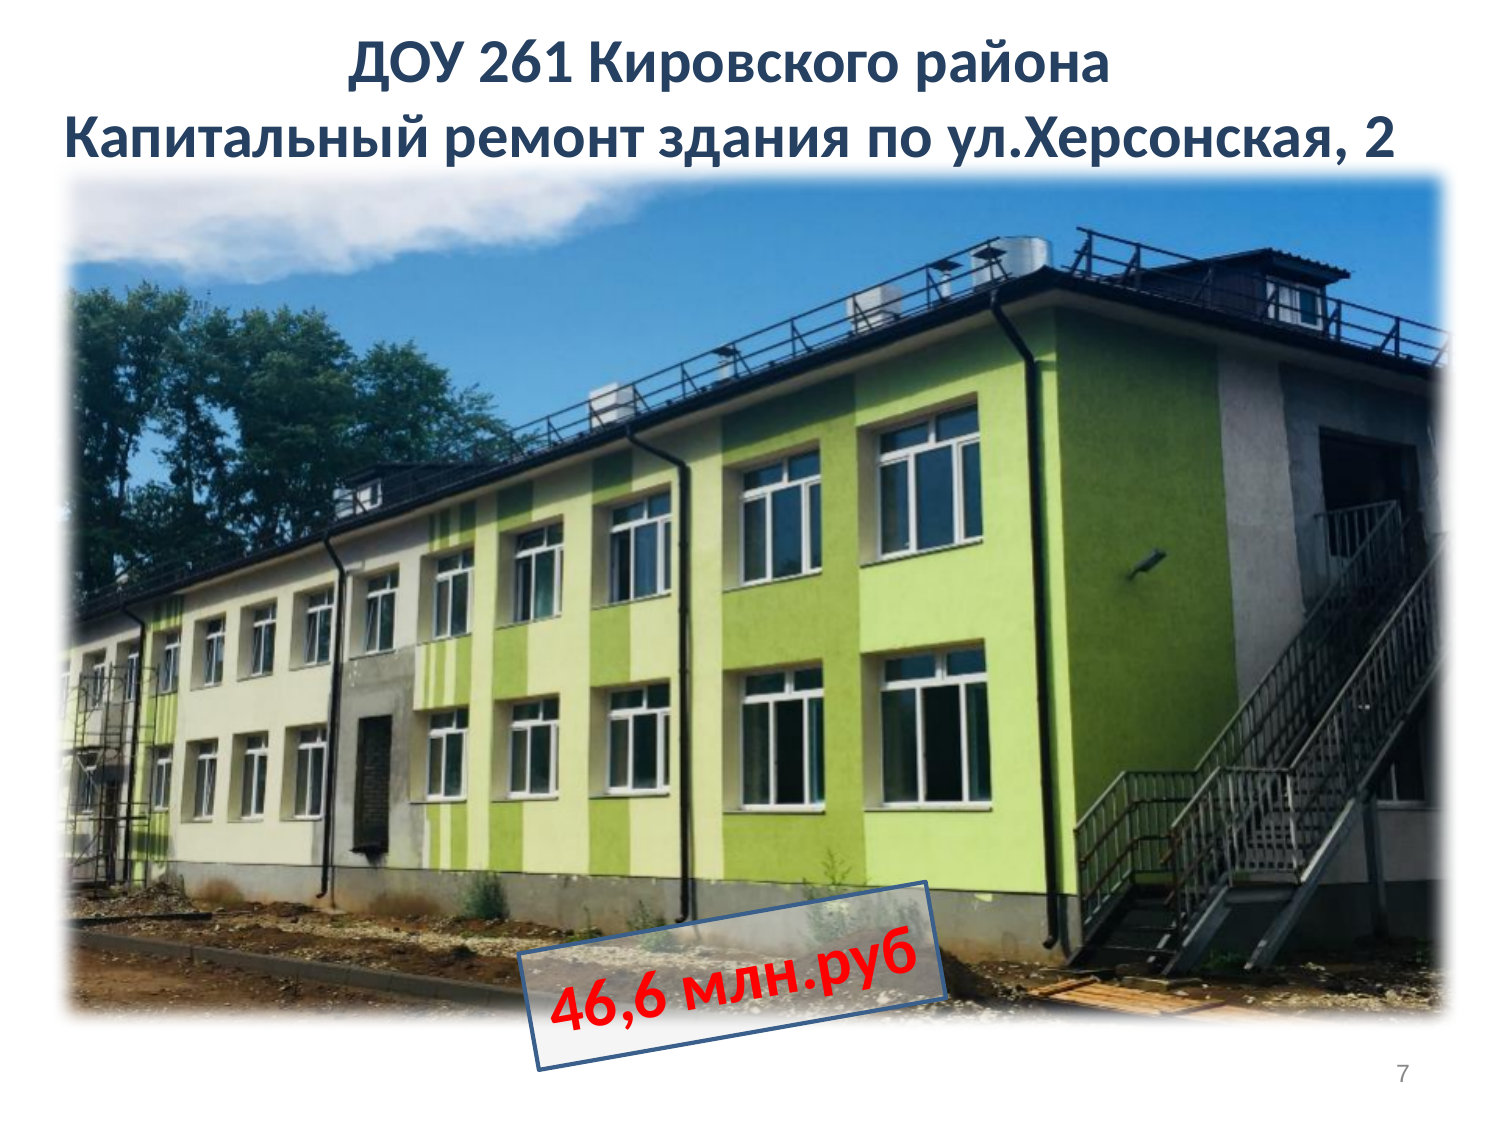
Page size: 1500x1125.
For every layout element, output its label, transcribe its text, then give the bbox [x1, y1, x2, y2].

title ДОУ 261 Кировского района Капитальный ремонт здания по ул.Херсонская, 2 [41, 23, 1421, 166]
slide_number 7 [1074, 1042, 1425, 1103]
text_box 46,6 млн.руб [531, 1038, 732, 1072]
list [52, 160, 1459, 1030]
